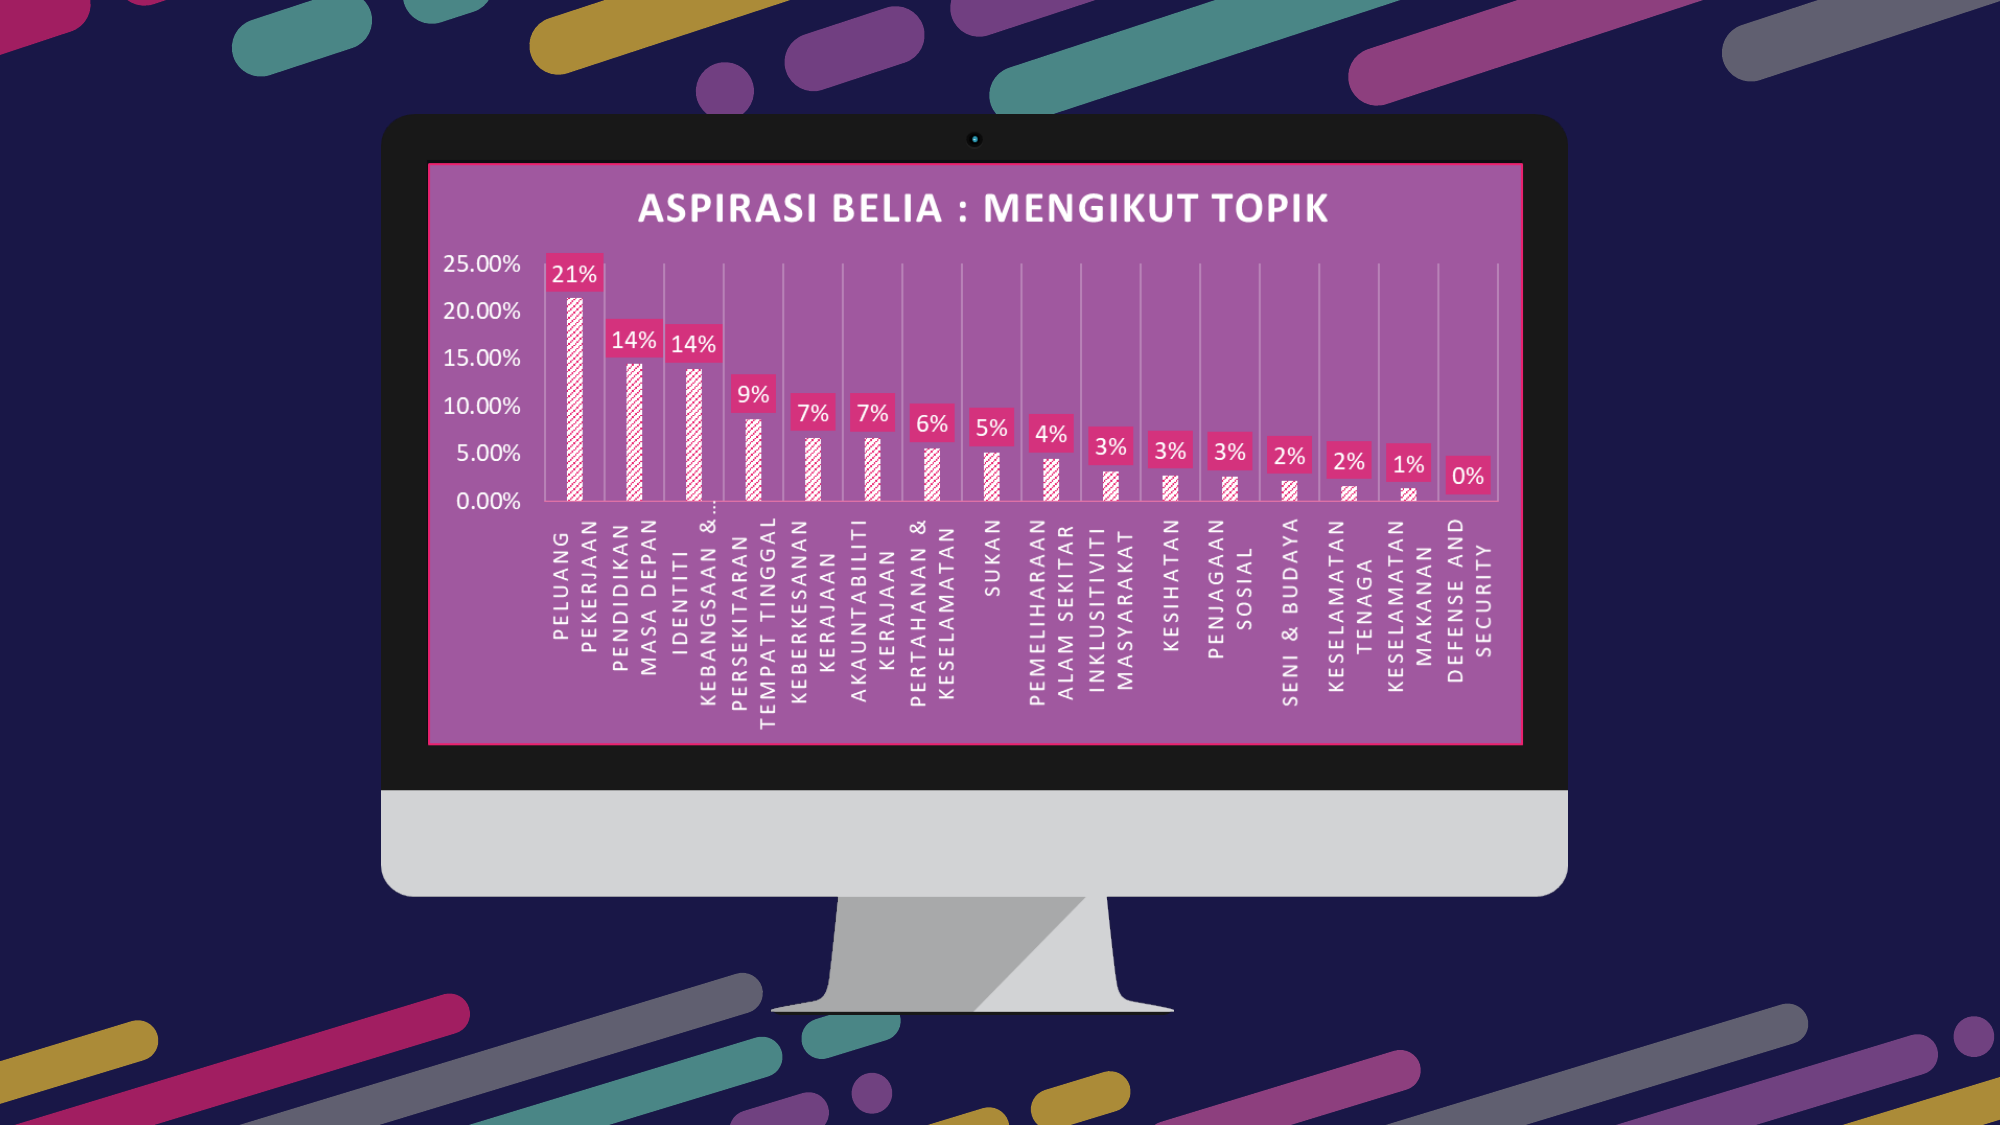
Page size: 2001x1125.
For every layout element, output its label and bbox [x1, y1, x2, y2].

text_box [0, 901, 2000, 1125]
text_box [0, 0, 2000, 221]
picture [381, 114, 1568, 1015]
